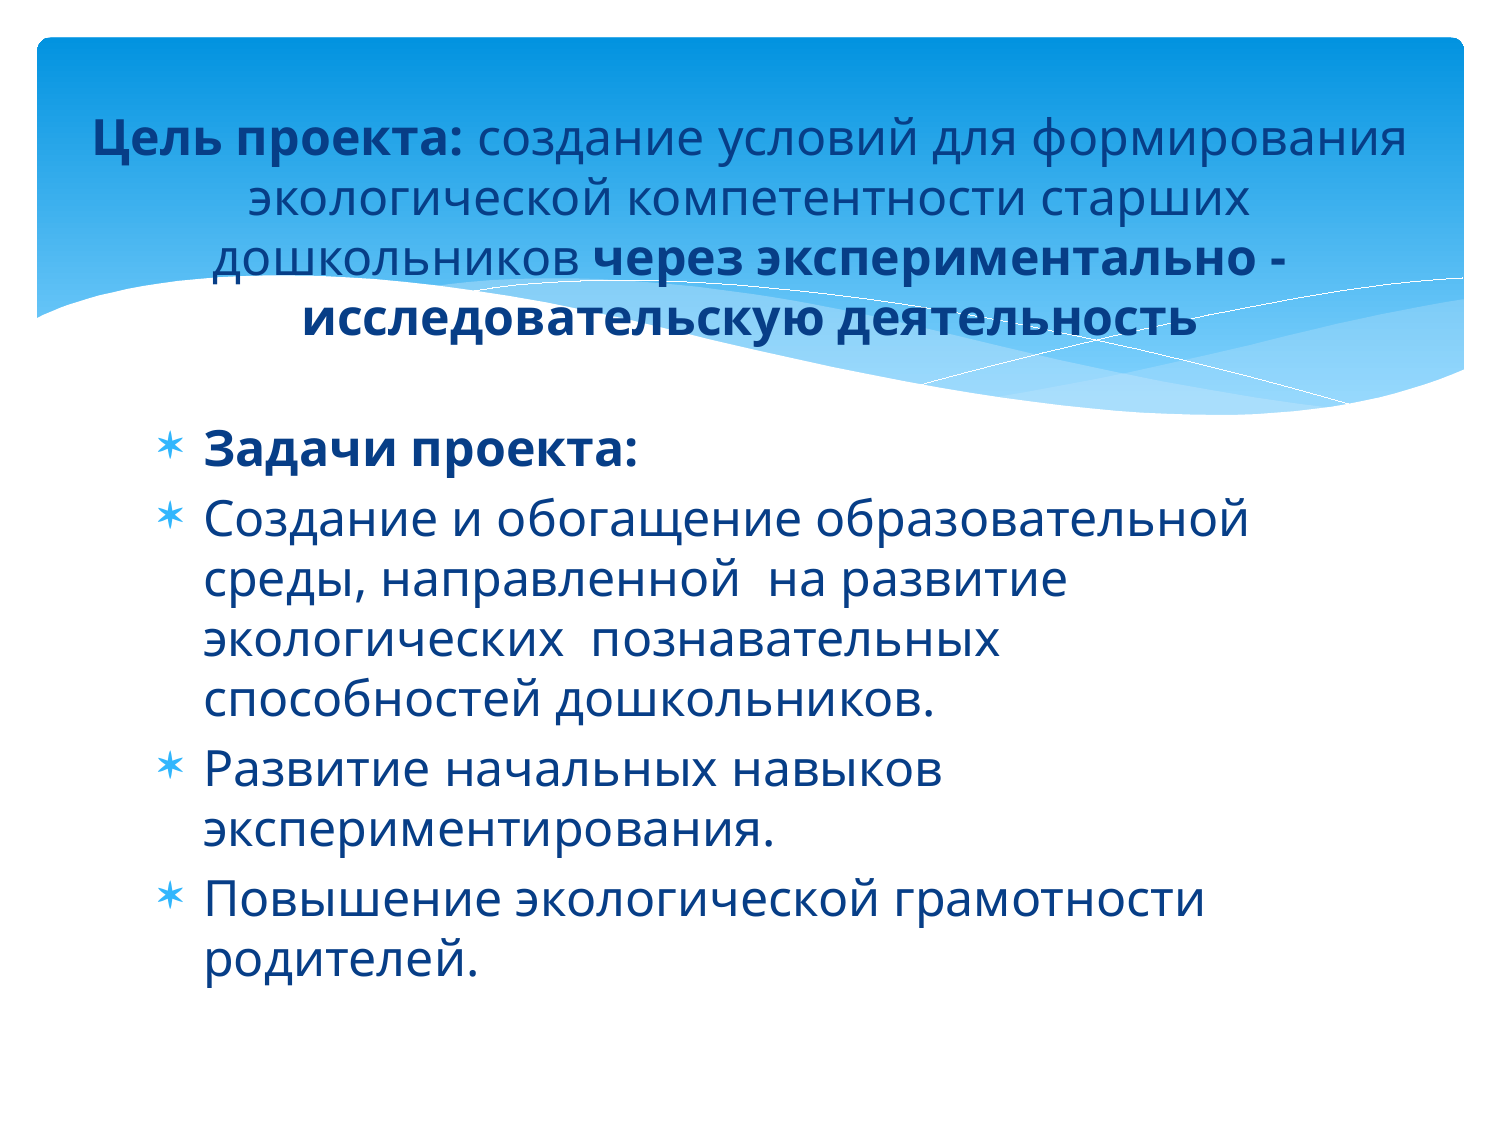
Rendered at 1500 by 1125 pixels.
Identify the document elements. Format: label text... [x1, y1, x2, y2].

title Цель проекта: создание условий для формирования экологической компетентности старших дошкольников через экспериментально - исследовательскую деятельность [75, 42, 1425, 409]
list Задачи проекта: Создание и обогащение образовательной среды, направленной на развитие экологических познавательных способностей дошкольников. Развитие начальных навыков экспериментирования. Повышение экологической грамотности родителей. [143, 409, 1359, 1005]
